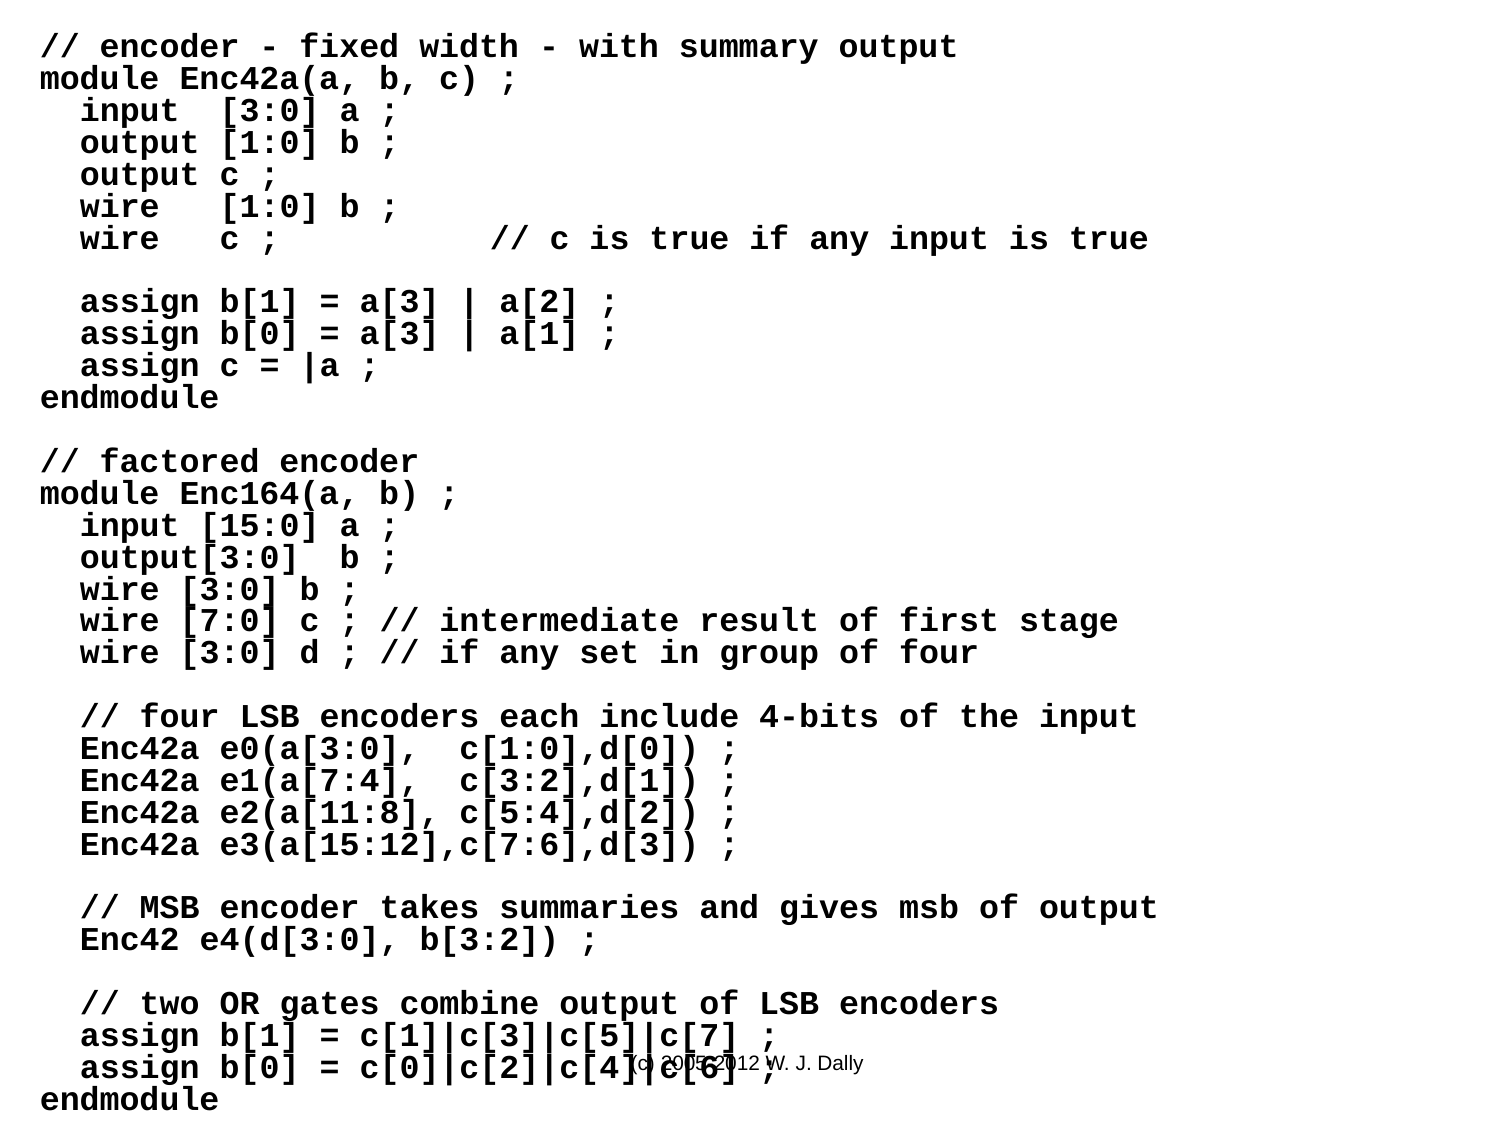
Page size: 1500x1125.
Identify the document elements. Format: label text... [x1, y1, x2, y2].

footer (c) 2005-2012 W. J. Dally [512, 1024, 988, 1101]
text_box // encoder - fixed width - with summary output module Enc42a(a, b, c) ; input [3:0] a ; output [1:0] b ; output c ; wire [1:0] b ; wire c ; // c is true if any input is true assign b[1] = a[3] | a[2] ; assign b[0] = a[3] | a[1] ; assign c = |a ; endmodule // factored encoder module Enc164(a, b) ; input [15:0] a ; output[3:0] b ; wire [3:0] b ; wire [7:0] c ; // intermediate result of first stage wire [3:0] d ; // if any set in group of four // four LSB encoders each include 4-bits of the input Enc42a e0(a[3:0], c[1:0],d[0]) ; Enc42a e1(a[7:4], c[3:2],d[1]) ; Enc42a e2(a[11:8], c[5:4],d[2]) ; Enc42a e3(a[15:12],c[7:6],d[3]) ; // MSB encoder takes summaries and gives msb of output Enc42 e4(d[3:0], b[3:2]) ; // two OR gates combine output of LSB encoders assign b[1] = c[1]|c[3]|c[5]|c[7] ; assign b[0] = c[0]|c[2]|c[4]|c[6] ; endmodule [24, 24, 1338, 1124]
